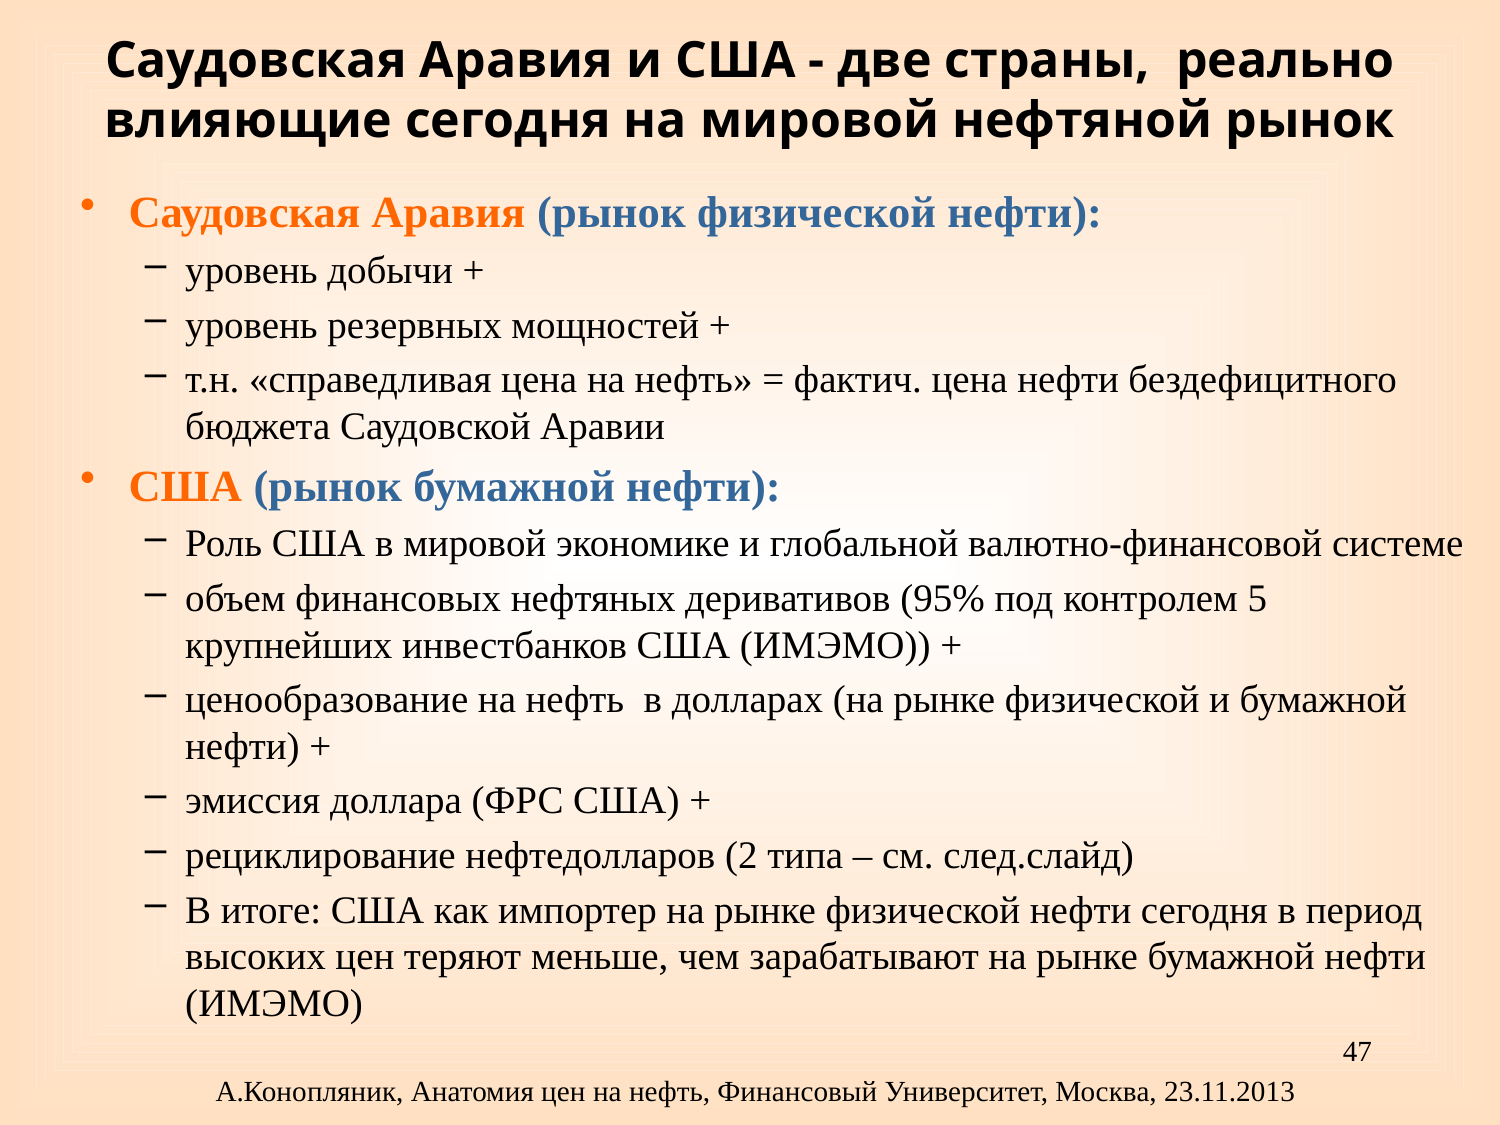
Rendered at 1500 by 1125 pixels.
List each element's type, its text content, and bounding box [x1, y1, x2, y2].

footer А.Конопляник, Анатомия цен на нефть, Финансовый Университет, Москва, 23.11.2013 [81, 1064, 1430, 1125]
slide_number 47 [1074, 1024, 1388, 1101]
list Саудовская Аравия (рынок физической нефти): уровень добычи + уровень резервных мощностей + т.н. «справедливая цена на нефть» = фактич. цена нефти бездефицитного бюджета Саудовской Аравии США (рынок бумажной нефти): Роль США в мировой экономике и глобальной валютно-финансовой системе объем финансовых нефтяных деривативов (95% под контролем 5 крупнейших инвестбанков США (ИМЭМО)) + ценообразование на нефть в долларах (на рынке физической и бумажной нефти) + эмиссия доллара (ФРС США) + рециклирование нефтедолларов (2 типа – см. след.слайд) В итоге: США как импортер на рынке физической нефти сегодня в период высоких цен теряют меньше, чем зарабатывают на рынке бумажной нефти (ИМЭМО) [64, 175, 1483, 1067]
title Саудовская Аравия и США - две страны, реально влияющие сегодня на мировой нефтяной рынок [0, 0, 1500, 177]
